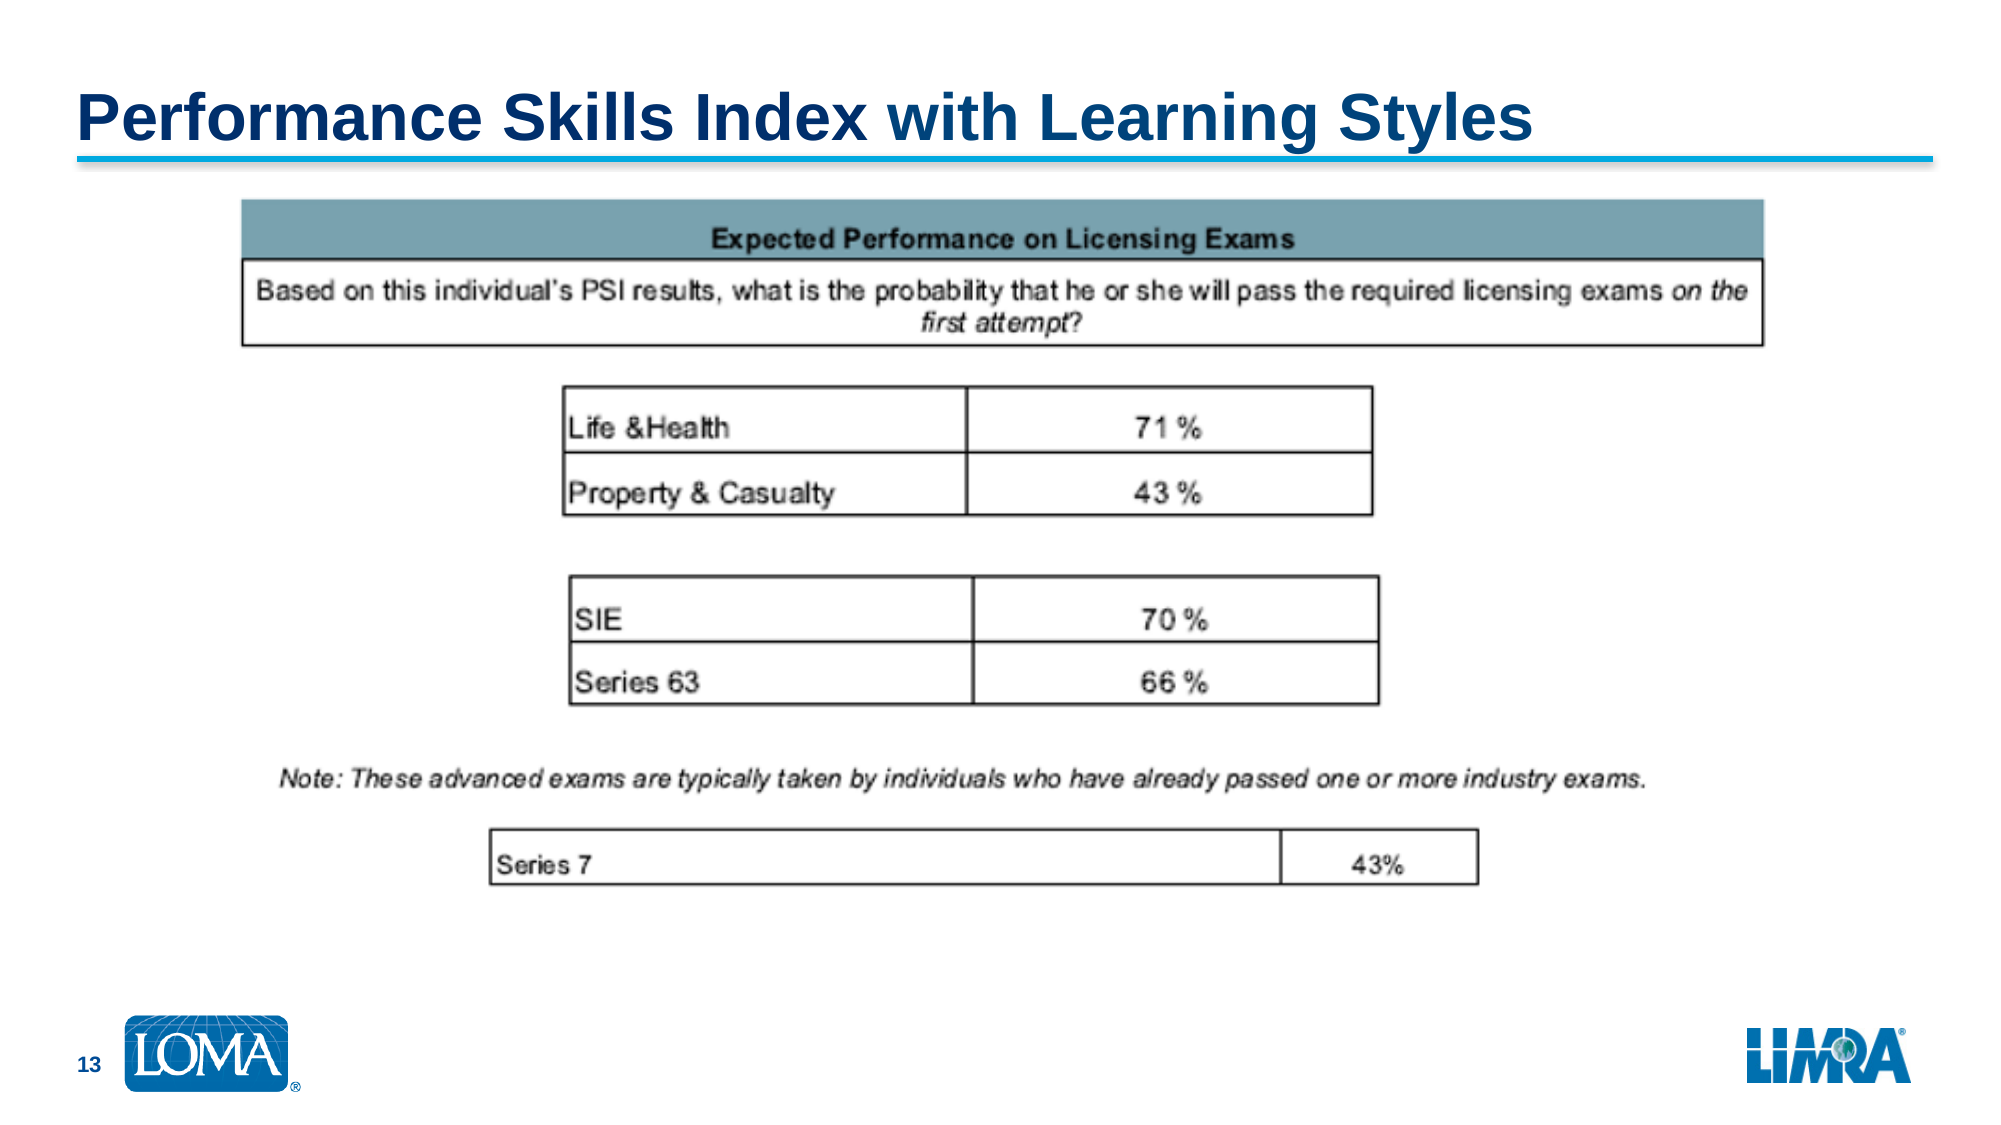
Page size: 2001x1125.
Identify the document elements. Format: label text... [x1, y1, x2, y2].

picture [124, 1015, 301, 1092]
picture [1747, 1028, 1911, 1083]
text_box Performance Skills Index with Learning Styles [61, 66, 1939, 160]
picture [220, 196, 1780, 892]
